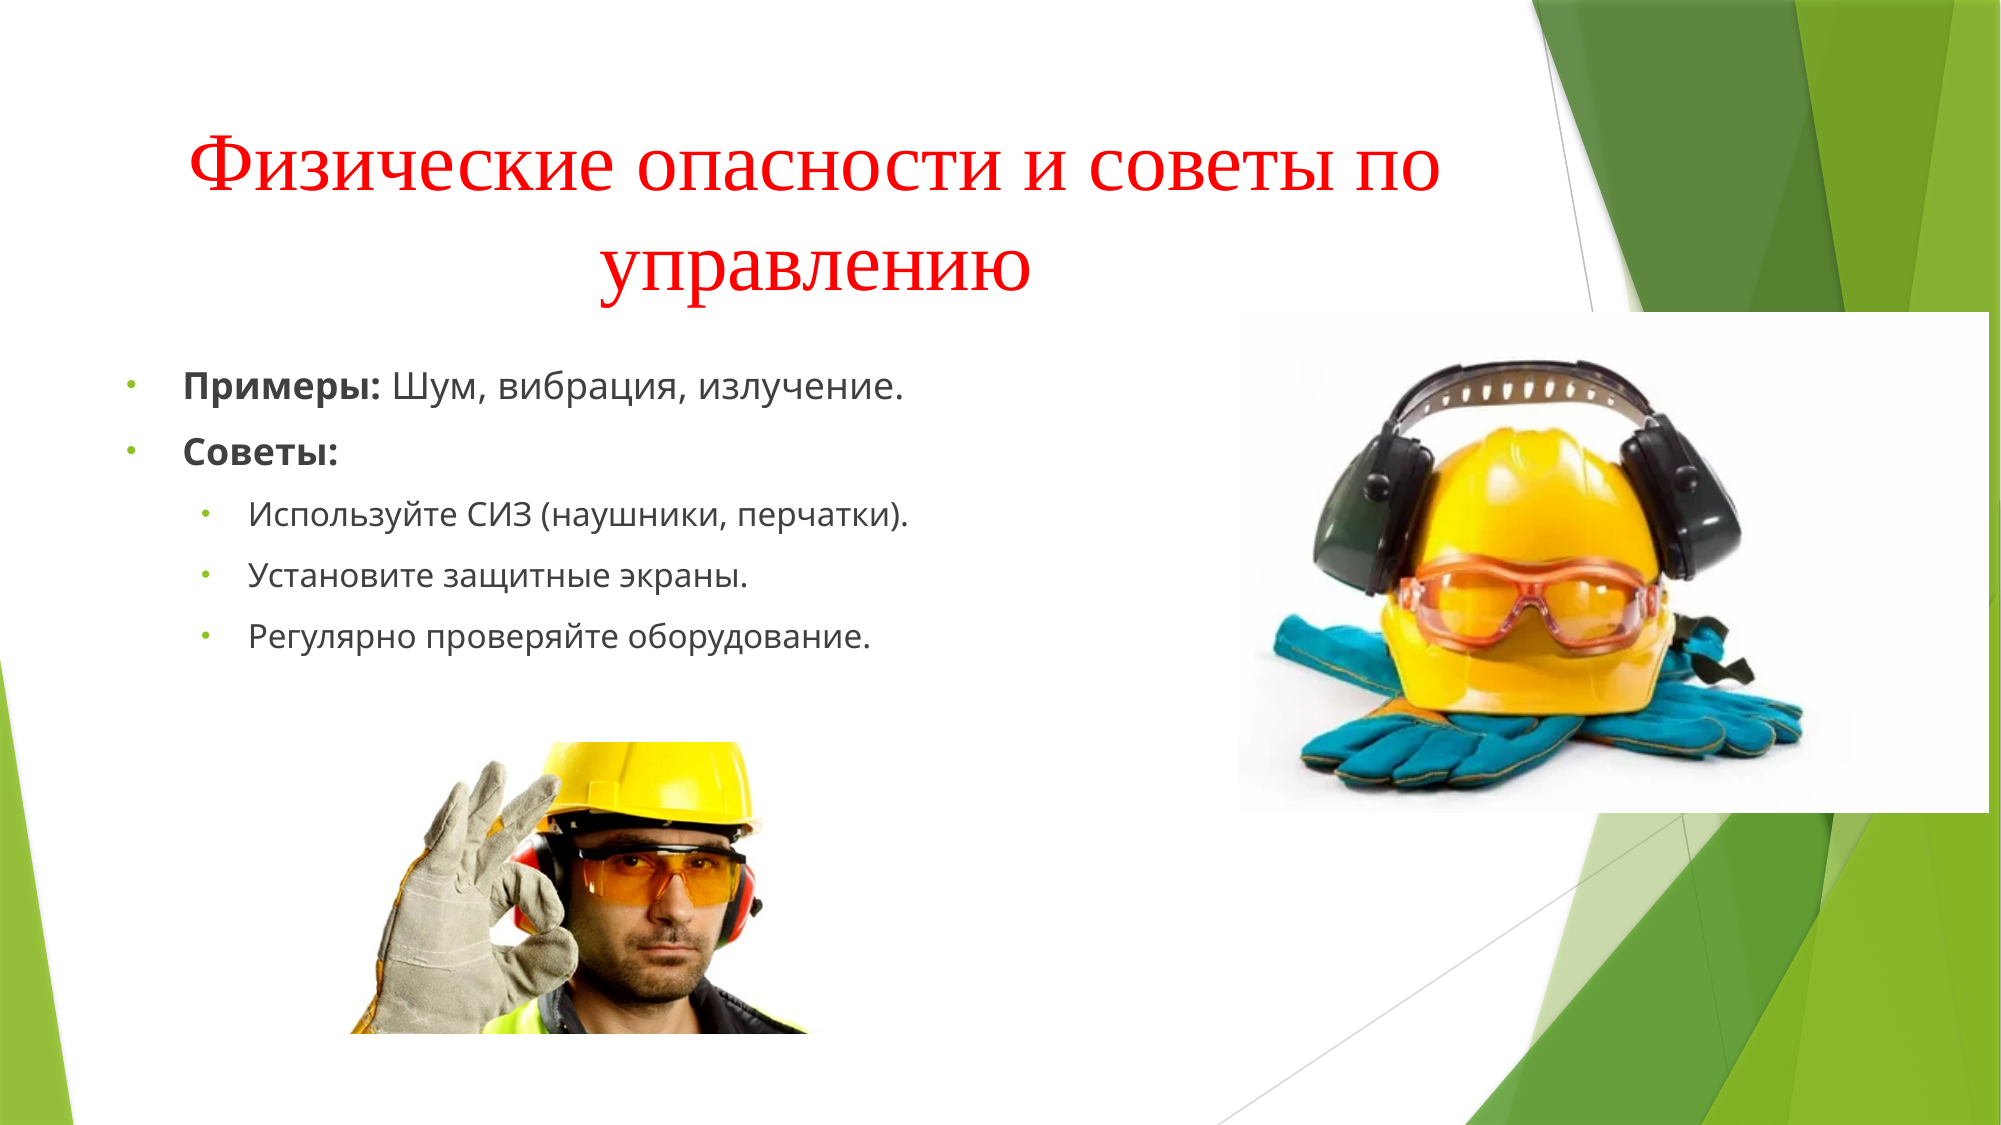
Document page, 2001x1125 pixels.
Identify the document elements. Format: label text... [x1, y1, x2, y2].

list Примеры: Шум, вибрация, излучение. Советы: Используйте СИЗ (наушники, перчатки). Установите защитные экраны. Регулярно проверяйте оборудование. [111, 354, 1522, 992]
picture [212, 741, 1086, 1034]
picture [1238, 311, 1990, 814]
title Физические опасности и советы по управлению [111, 99, 1522, 317]
